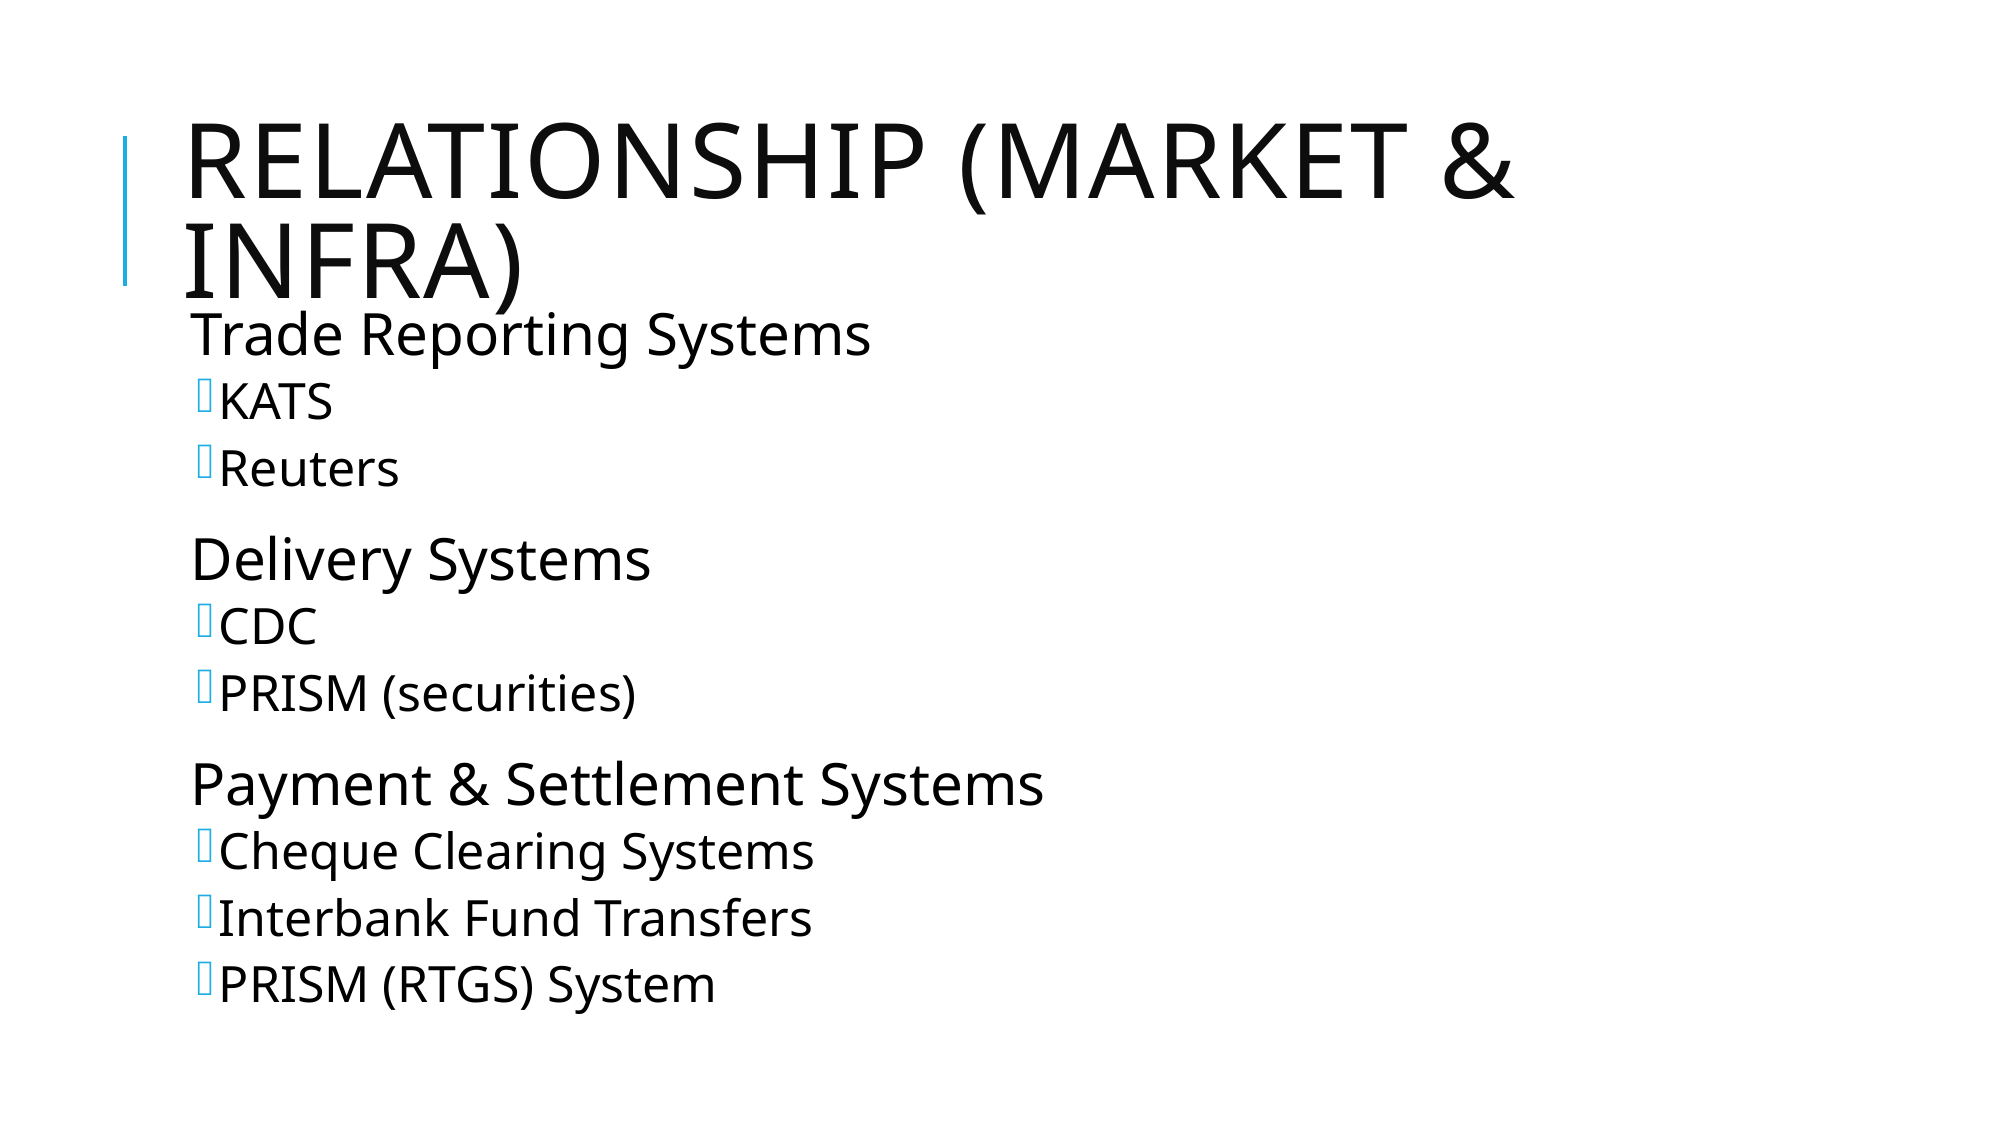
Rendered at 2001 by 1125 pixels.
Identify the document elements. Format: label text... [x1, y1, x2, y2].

list Trade Reporting Systems KATS Reuters Delivery Systems CDC PRISM (securities) Payment & Settlement Systems Cheque Clearing Systems Interbank Fund Transfers PRISM (RTGS) System [168, 297, 1763, 1035]
title Relationship (Market & Infra) [168, 96, 1763, 297]
